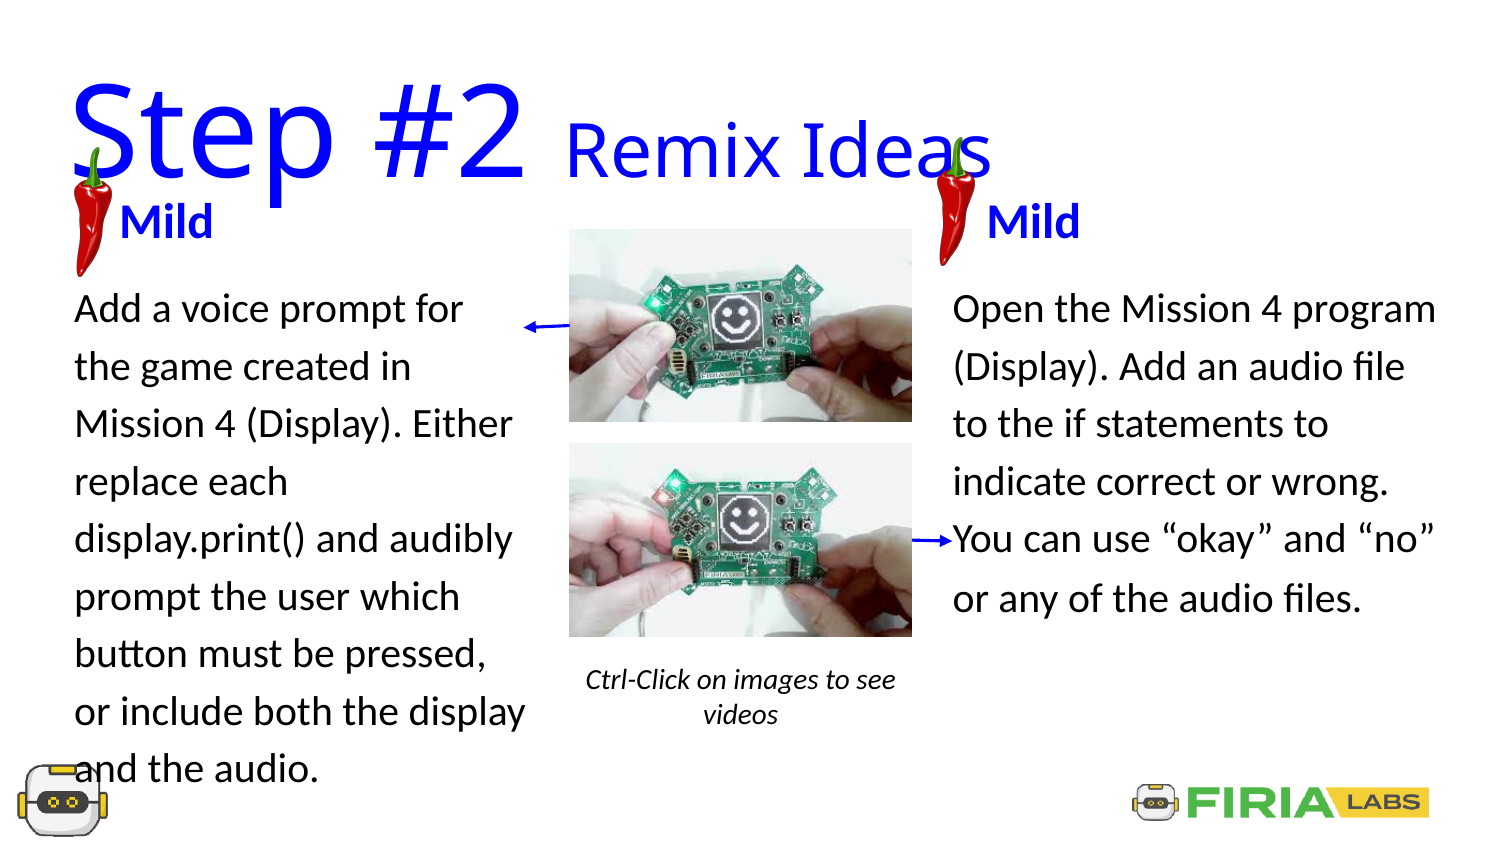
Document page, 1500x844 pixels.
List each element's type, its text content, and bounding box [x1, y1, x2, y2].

picture [1121, 777, 1436, 826]
picture [937, 136, 975, 267]
picture [17, 764, 108, 837]
picture [569, 228, 913, 422]
picture [569, 443, 913, 637]
text_box Mild Open the Mission 4 program (Display). Add an audio file to the if statements to indicate correct or wrong. You can use “okay” and “no” or any of the audio files. [937, 164, 1454, 727]
text_box Ctrl-Click on images to see videos [569, 653, 912, 738]
list Step #2 Remix Ideas [53, 9, 1010, 317]
picture [73, 147, 112, 277]
text_box Mild Add a voice prompt for the game created in Mission 4 (Display). Either replace each display.print() and audibly prompt the user which button must be pressed, or include both the display and the audio. [59, 164, 544, 727]
